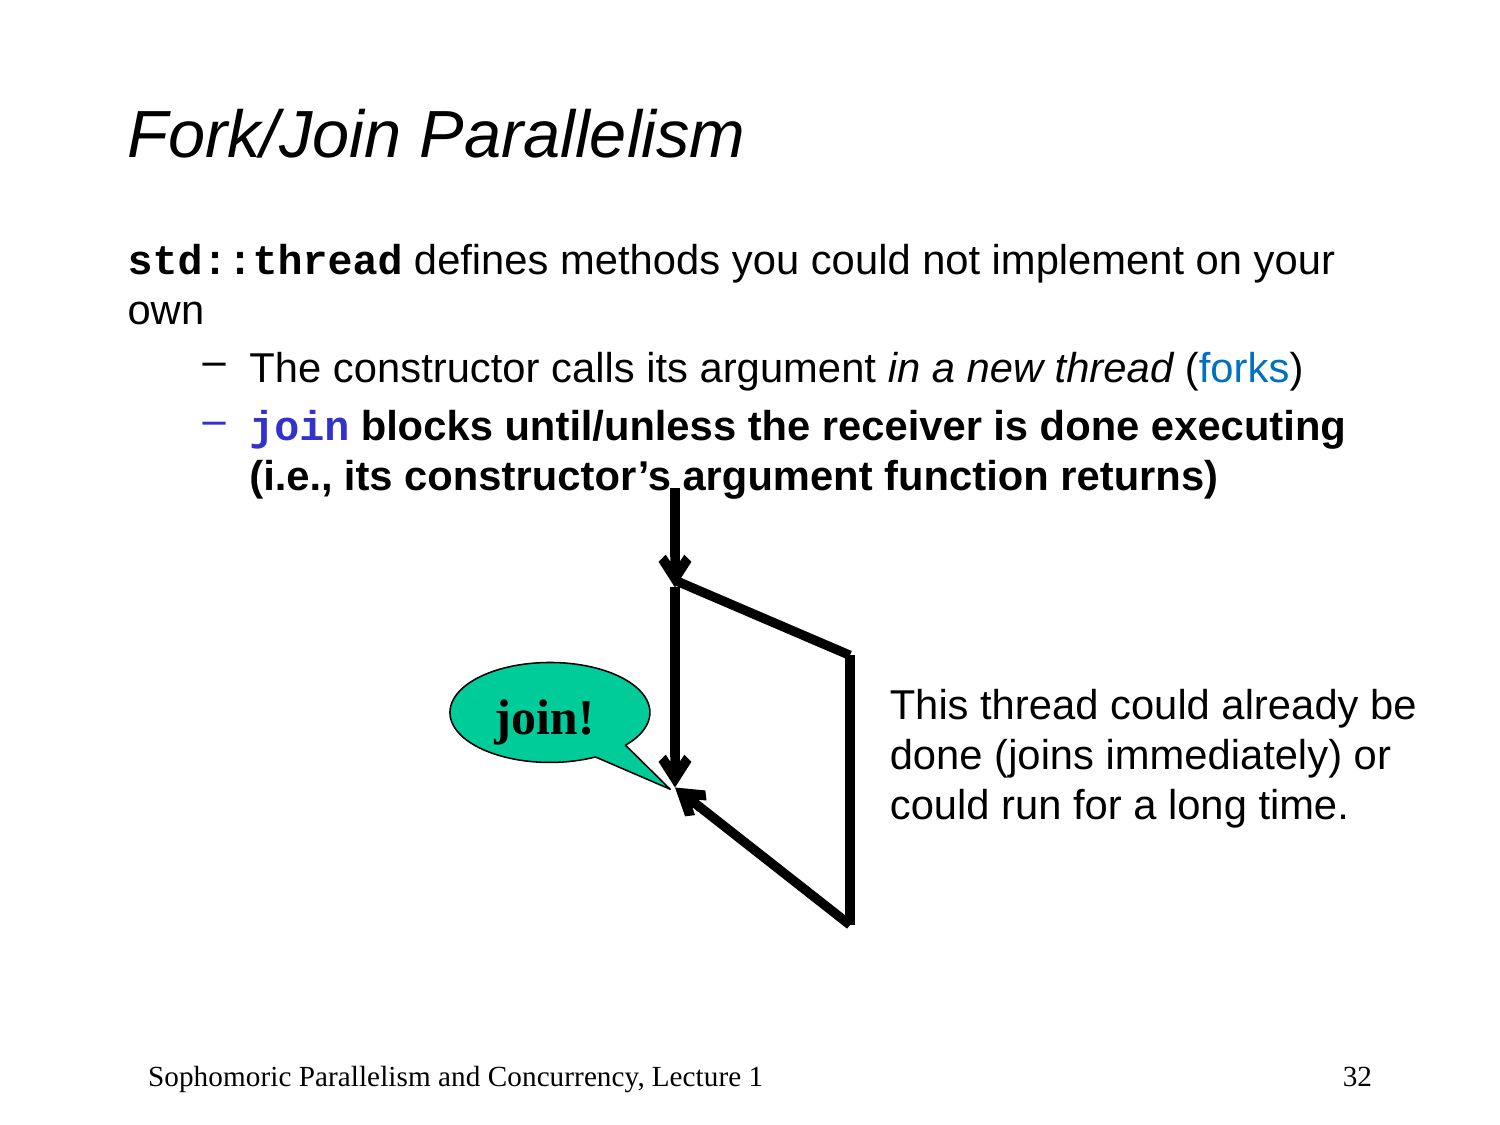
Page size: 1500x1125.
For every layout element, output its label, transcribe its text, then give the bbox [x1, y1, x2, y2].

list std::thread defines methods you could not implement on your own The constructor calls its argument in a new thread (forks) join blocks until/unless the receiver is done executing (i.e., its constructor’s argument function returns) [112, 224, 1438, 1013]
slide_number 32 [1074, 1049, 1388, 1125]
text_box join! [449, 662, 669, 789]
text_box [674, 580, 851, 656]
title Fork/Join Parallelism [112, 37, 1388, 224]
text_box This thread could already be done (joins immediately) or could run for a long time. [875, 670, 1438, 836]
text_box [674, 787, 851, 926]
footer Sophomoric Parallelism and Concurrency, Lecture 1 [124, 1049, 788, 1125]
